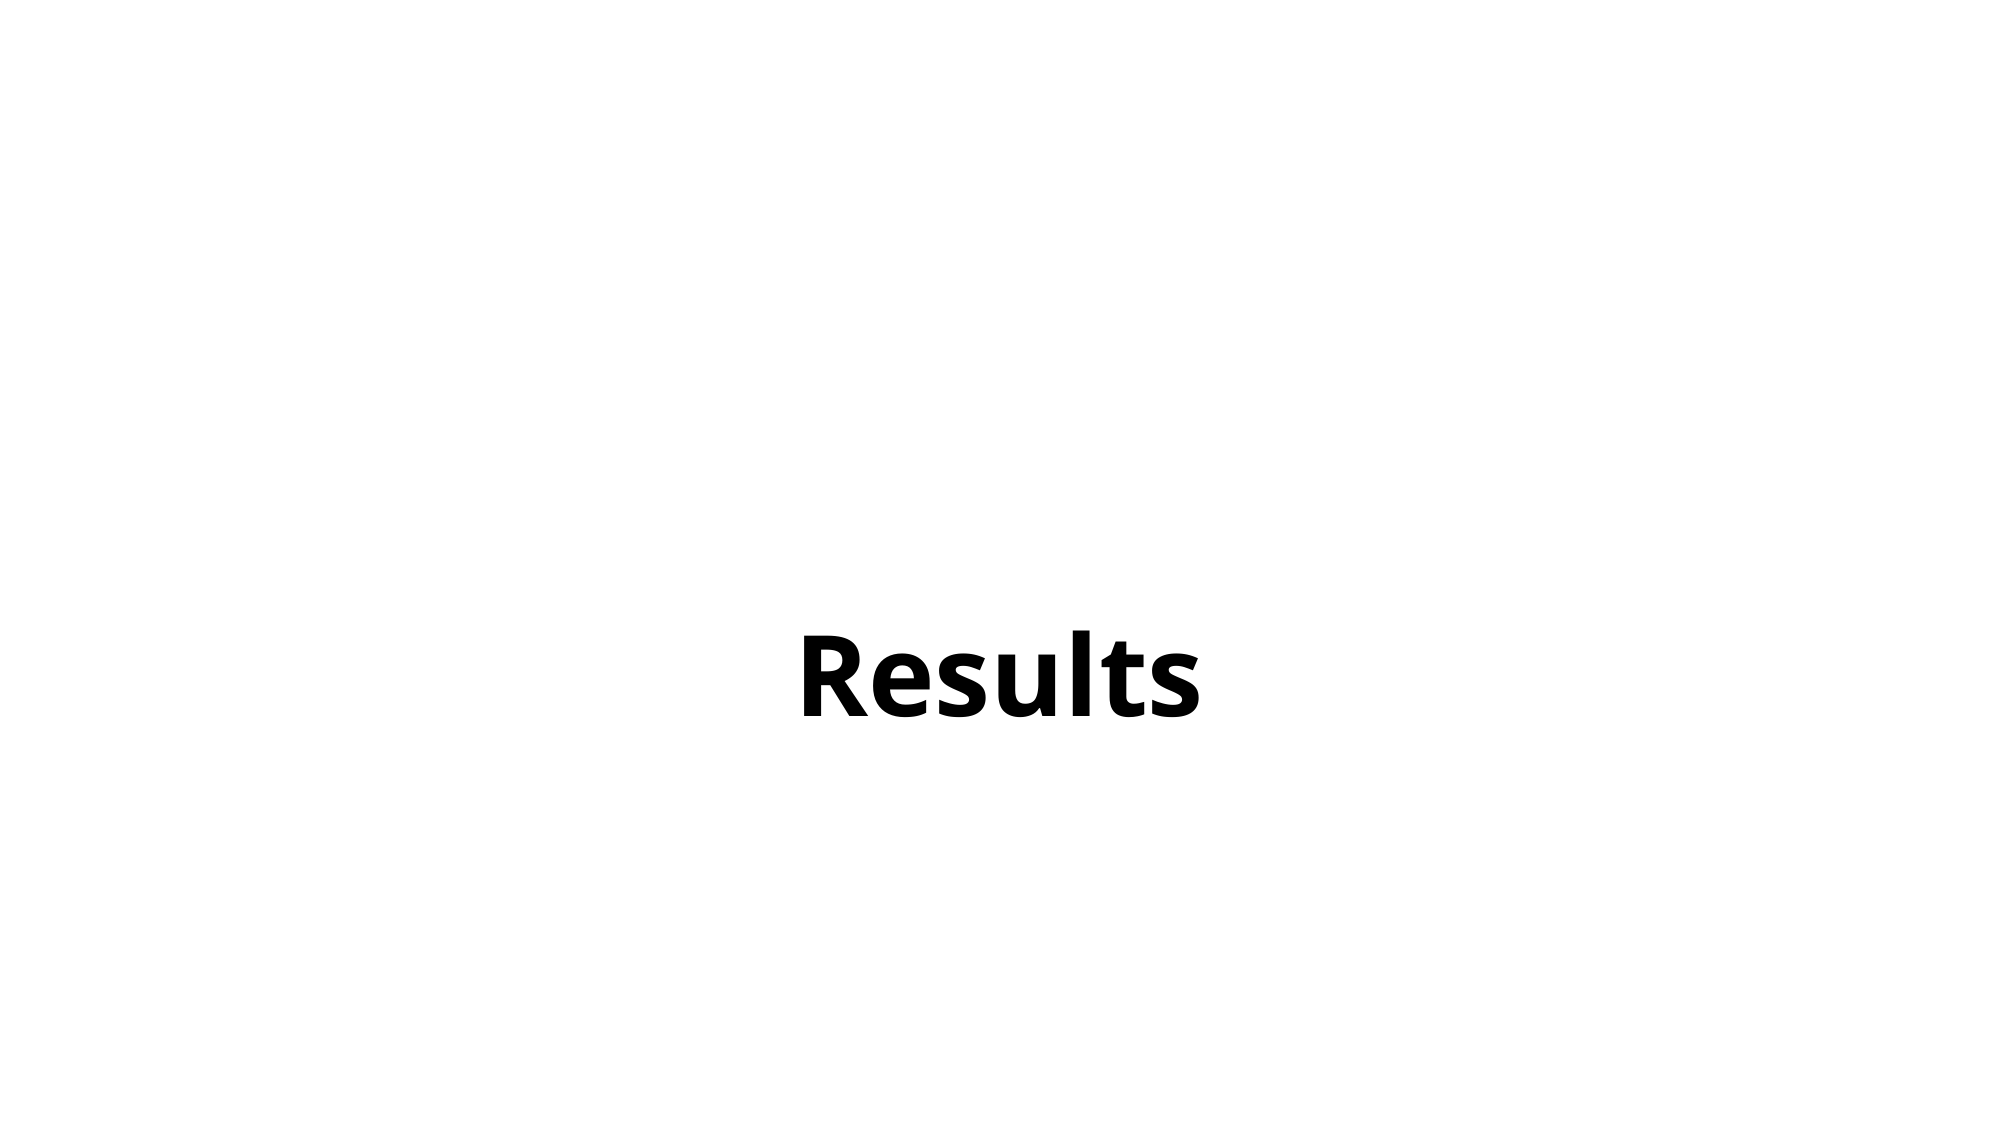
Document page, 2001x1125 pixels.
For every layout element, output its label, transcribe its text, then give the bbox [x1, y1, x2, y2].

title Results [136, 280, 1862, 749]
